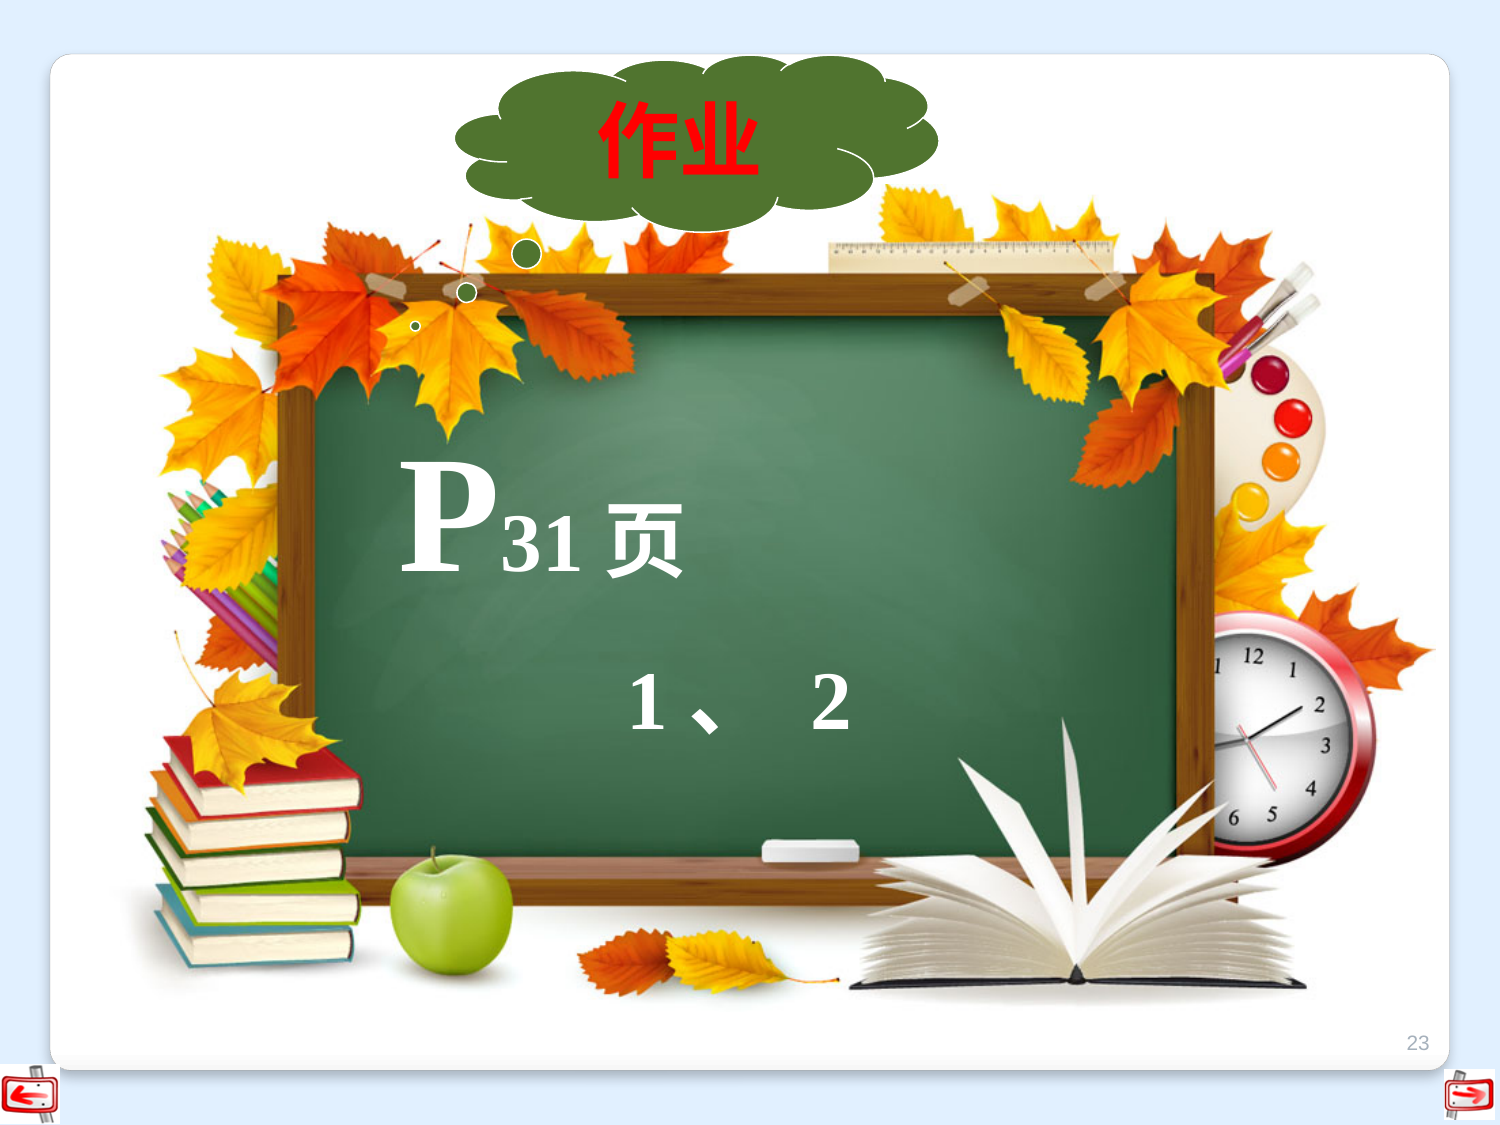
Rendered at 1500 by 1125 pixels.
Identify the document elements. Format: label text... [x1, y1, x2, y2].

picture [0, 1063, 60, 1125]
slide_number 23 [1369, 1002, 1445, 1063]
picture [77, 184, 1436, 1012]
text_box 作业 [454, 55, 940, 183]
picture [1444, 1068, 1496, 1120]
